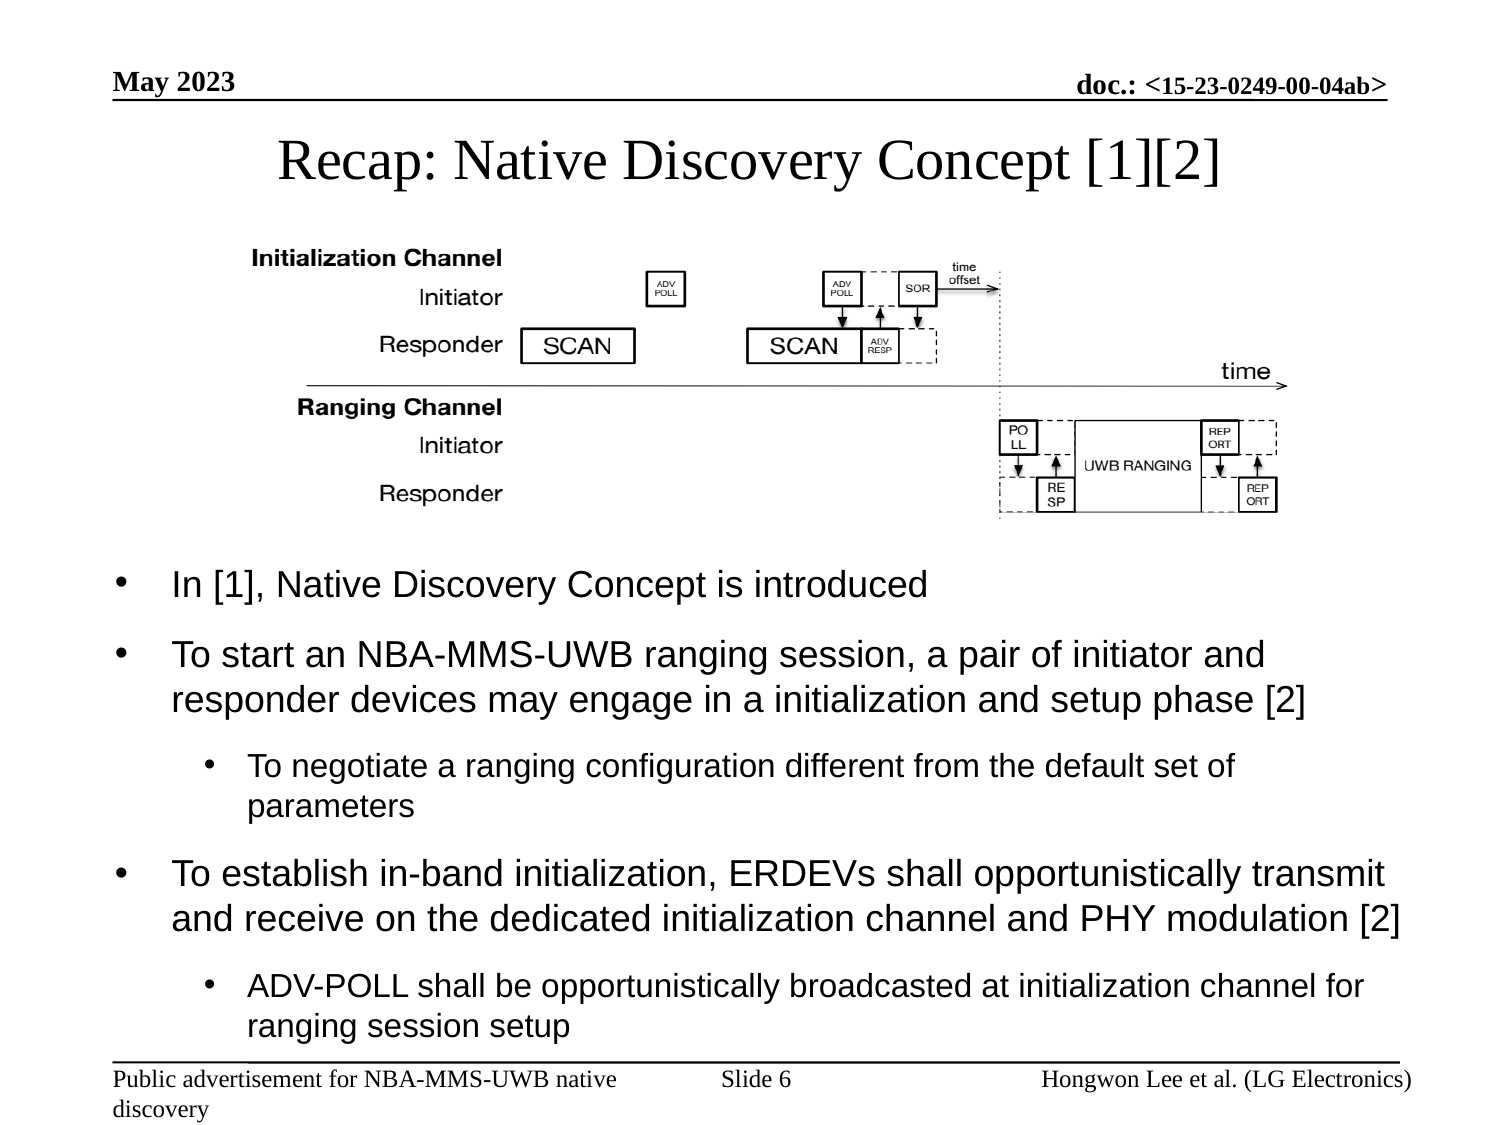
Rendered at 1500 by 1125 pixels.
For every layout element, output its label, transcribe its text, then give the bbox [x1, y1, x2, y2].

picture [99, 237, 1288, 523]
footer Hongwon Lee et al. (LG Electronics) [900, 1062, 1413, 1093]
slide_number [112, 62, 375, 98]
list In [1], Native Discovery Concept is introduced To start an NBA-MMS-UWB ranging session, a pair of initiator and responder devices may engage in a initialization and setup phase [2] To negotiate a ranging configuration different from the default set of parameters To establish in-band initialization, ERDEVs shall opportunistically transmit and receive on the dedicated initialization channel and PHY modulation [2] ADV-POLL shall be opportunistically broadcasted at initialization channel for ranging session setup [99, 211, 1425, 1025]
title Recap: Native Discovery Concept [1][2] [112, 112, 1388, 200]
slide_number Slide 6 [712, 1062, 800, 1093]
